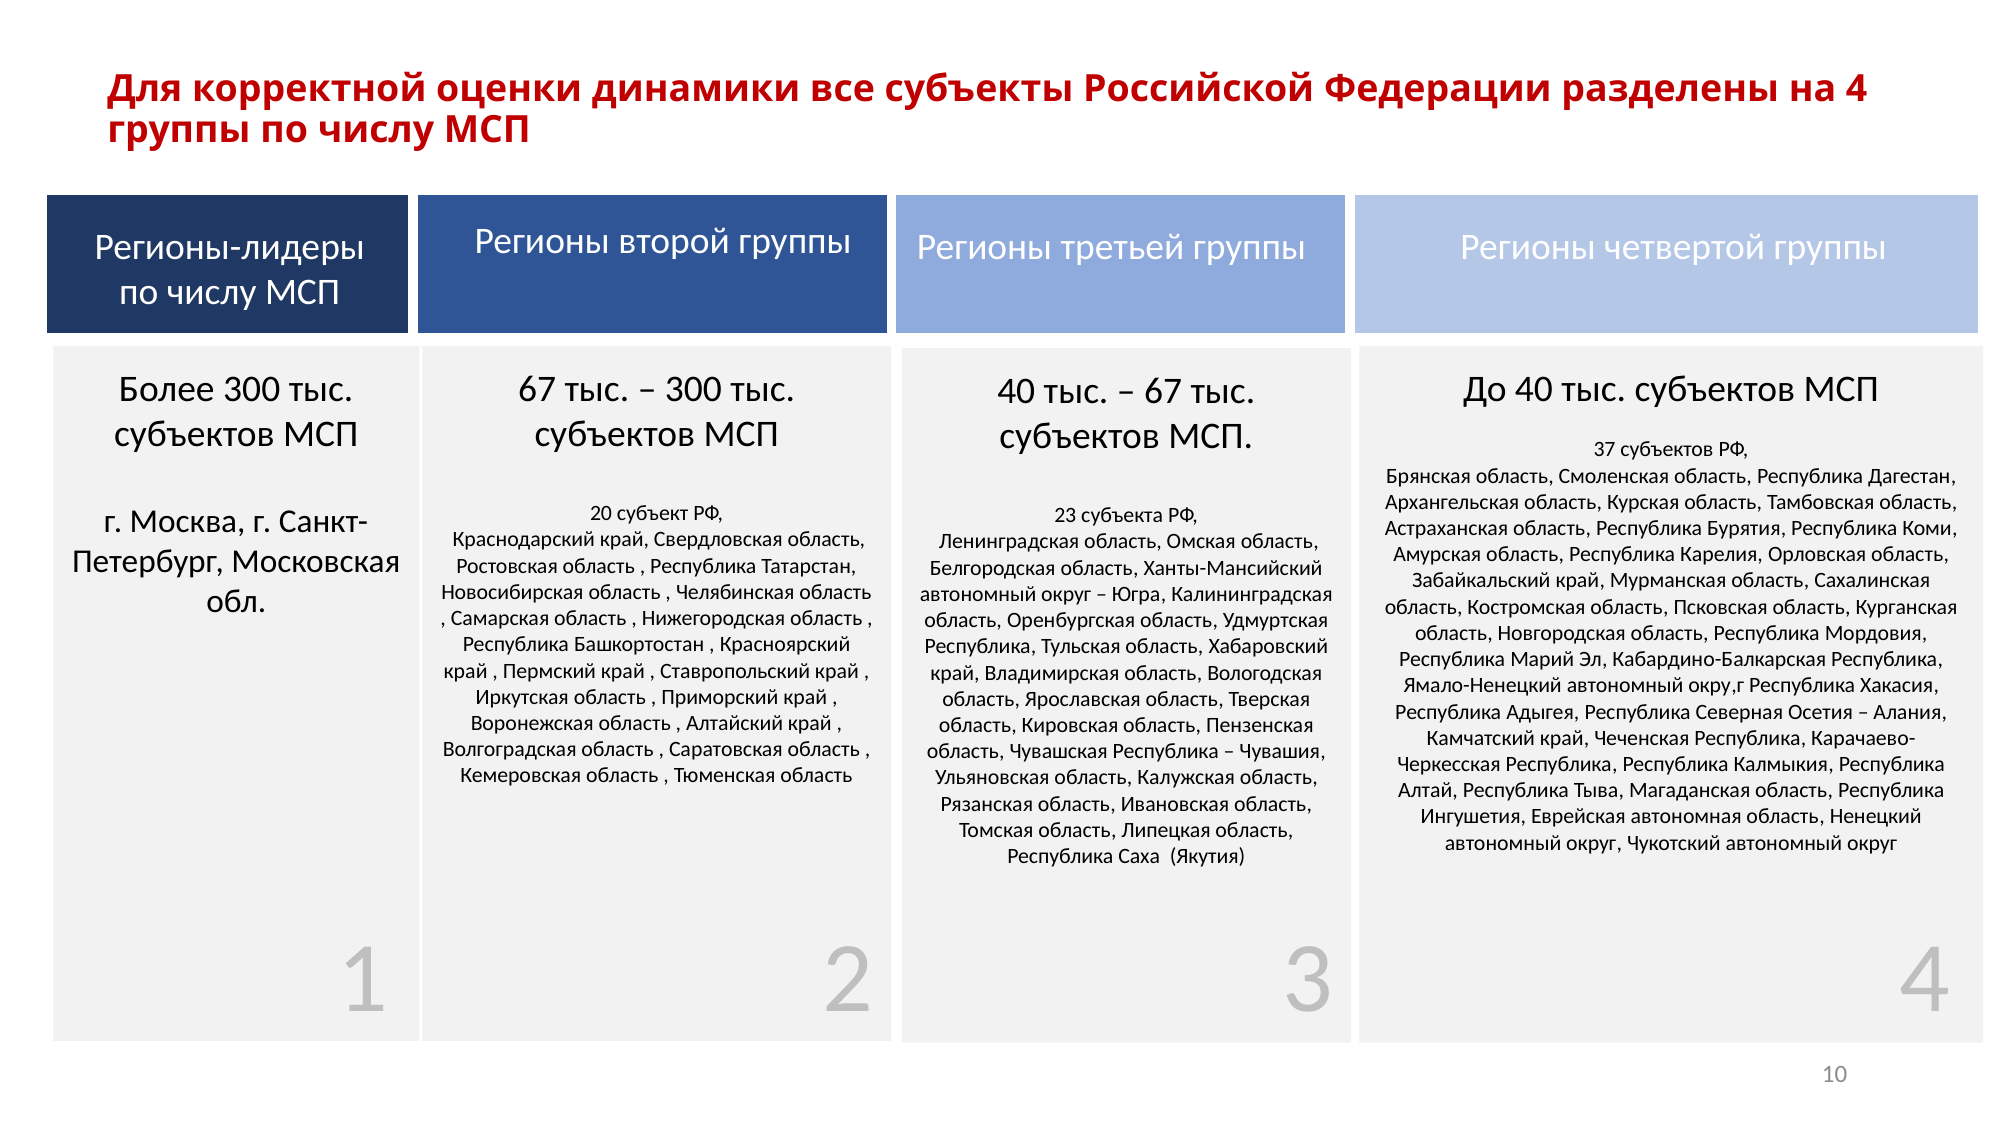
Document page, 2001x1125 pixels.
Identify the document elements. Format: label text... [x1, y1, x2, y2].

text_box [892, 189, 1350, 338]
text_box [413, 189, 892, 338]
text_box 3 [1267, 904, 1365, 1039]
slide_number 10 [1412, 1043, 1863, 1103]
text_box Регионы третьей группы [900, 214, 1323, 275]
text_box [1350, 189, 1984, 338]
text_box До 40 тыс. субъектов МСП 37 субъектов РФ, Брянская область, Смоленская область, Республика Дагестан, Архангельская область, Курская область, Тамбовская область, Астраханская область, Республика Бурятия, Республика Коми, Амурская область, Республика Карелия, Орловская область, Забайкальский край, Мурманская область, Сахалинская область, Костромская область, Псковская область, Курганская область, Новгородская область, Республика Мордовия, Республика Марий Эл, Кабардино-Балкарская Республика, Ямало-Ненецкий автономный окру,г Республика Хакасия, Республика Адыгея, Республика Северная Осетия – Алания, Камчатский край, Чеченская Республика, Карачаево-Черкесская Республика, Республика Калмыкия, Республика Алтай, Республика Тыва, Магаданская область, Республика Ингушетия, Еврейская автономная область, Ненецкий автономный округ, Чукотский автономный округ [1359, 346, 1984, 1043]
text_box Регионы-лидеры по числу МСП [75, 214, 385, 320]
text_box 1 [323, 904, 404, 1039]
text_box 67 тыс. – 300 тыс. субъектов МСП 20 субъект РФ, Краснодарский край, Свердловская область, Ростовская область , Республика Татарстан, Новосибирская область , Челябинская область , Самарская область , Нижегородская область , Республика Башкортостан , Красноярский край , Пермский край , Ставропольский край , Иркутская область , Приморский край , Воронежская область , Алтайский край , Волгоградская область , Саратовская область , Кемеровская область , Тюменская область [422, 346, 892, 1041]
text_box Регионы четвертой группы [1364, 214, 1984, 275]
text_box [42, 189, 413, 338]
text_box 40 тыс. – 67 тыс. субъектов МСП. 23 субъекта РФ, Ленинградская область, Омская область, Белгородская область, Ханты-Мансийский автономный округ – Югра, Калининградская область, Оренбургская область, Удмуртская Республика, Тульская область, Хабаровский край, Владимирская область, Вологодская область, Ярославская область, Тверская область, Кировская область, Пензенская область, Чувашская Республика – Чувашия, Ульяновская область, Калужская область, Рязанская область, Ивановская область, Томская область, Липецкая область, Республика Саха (Якутия) [901, 348, 1351, 1043]
text_box 2 [807, 904, 889, 1039]
text_box Более 300 тыс. субъектов МСП г. Москва, г. Санкт-Петербург, Московская обл. [53, 346, 420, 1041]
title Для корректной оценки динамики все субъекты Российской Федерации разделены на 4 группы по числу МСП [92, 82, 1908, 138]
text_box Регионы второй группы [445, 208, 881, 269]
text_box 4 [1884, 904, 1982, 1039]
